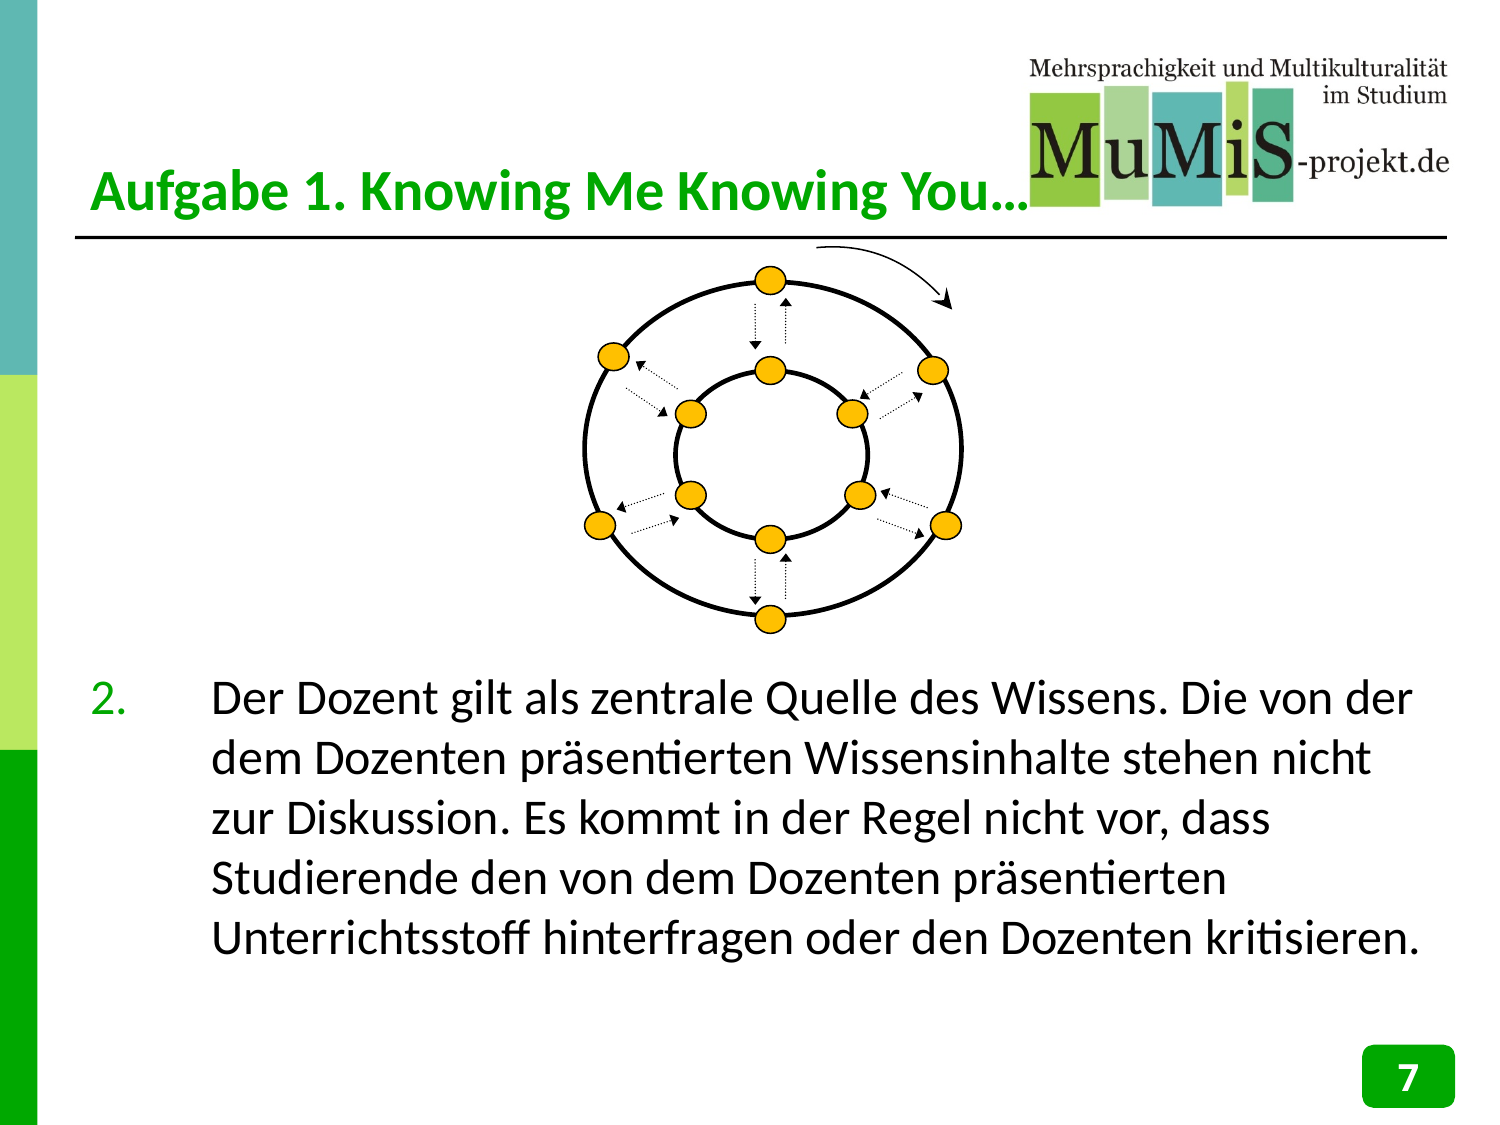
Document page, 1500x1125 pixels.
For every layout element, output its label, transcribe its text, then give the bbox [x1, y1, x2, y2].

picture [1448, 50, 1456, 215]
text_box 7 [1362, 1044, 1456, 1108]
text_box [584, 231, 962, 634]
title Aufgabe 1. Knowing Me Knowing You… [74, 42, 1448, 230]
list Der Dozent gilt als zentrale Quelle des Wissens. Die von der dem Dozenten präsentierten Wissensinhalte stehen nicht zur Diskussion. Es kommt in der Regel nicht vor, dass Studierende den von dem Dozenten präsentierten Unterrichtsstoff hinterfragen oder den Dozenten kritisieren. [74, 656, 1448, 1095]
